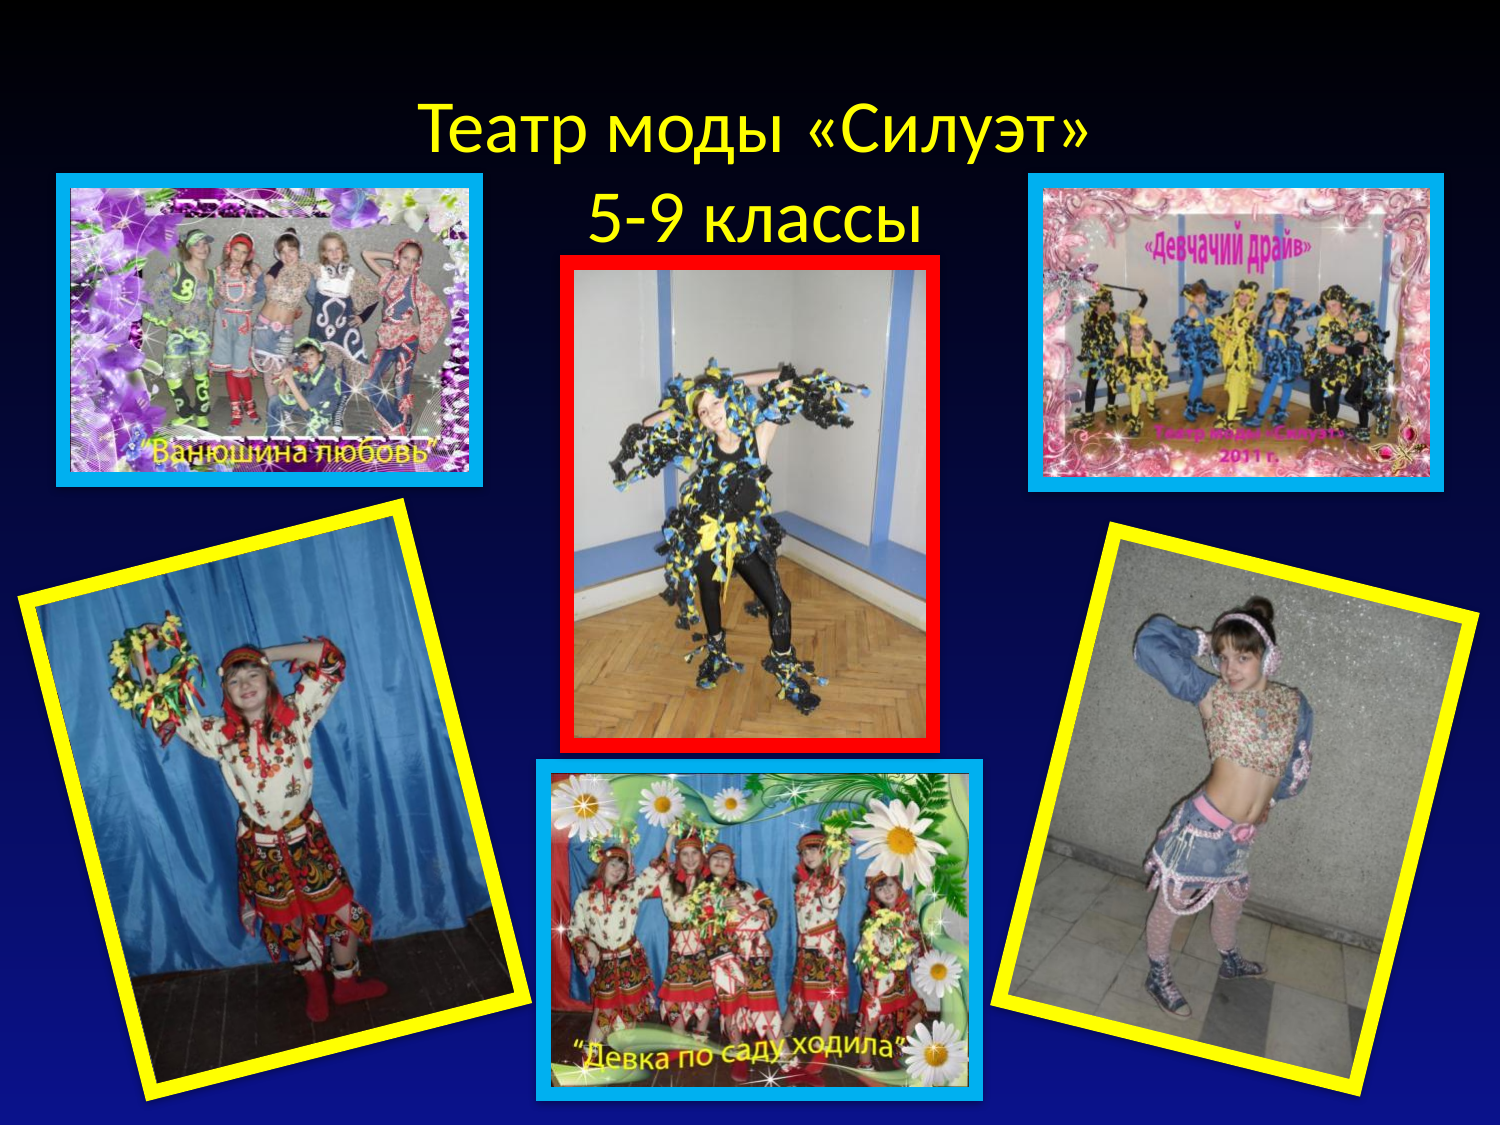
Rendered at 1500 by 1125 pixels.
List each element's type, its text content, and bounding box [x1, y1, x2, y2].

picture [71, 189, 468, 471]
picture [573, 269, 926, 739]
picture [552, 774, 968, 1086]
picture [1044, 189, 1429, 476]
picture [1009, 540, 1461, 1078]
picture [36, 517, 513, 1083]
text_box Театр моды «Силуэт» 5-9 классы [386, 70, 1125, 265]
